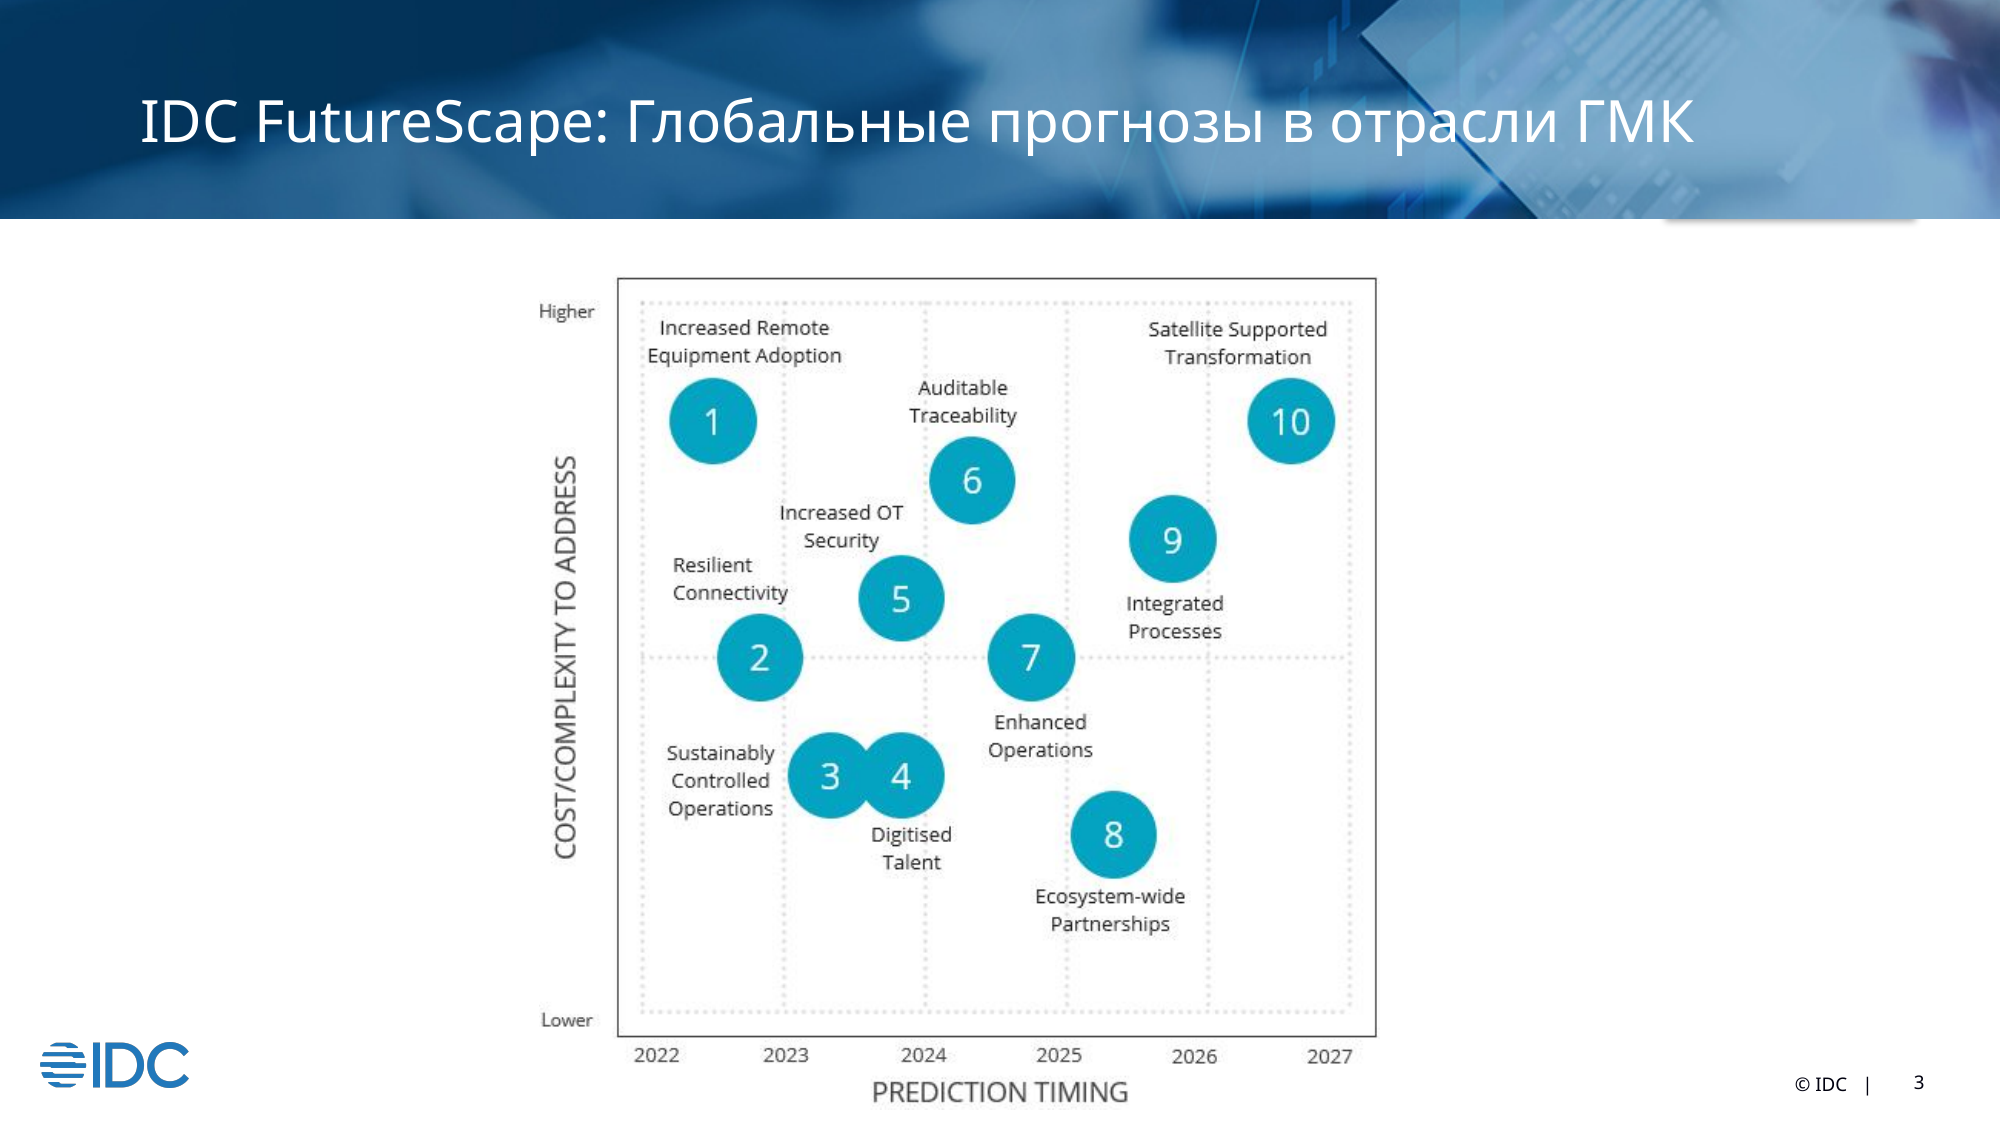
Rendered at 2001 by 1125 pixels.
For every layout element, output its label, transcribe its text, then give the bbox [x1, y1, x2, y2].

slide_number 3 [1898, 1057, 1959, 1110]
title IDC FutureScape: Глобальные прогнозы в отрасли ГМК [125, 27, 1852, 210]
footer © IDC | [1779, 1057, 1890, 1110]
picture [0, 0, 2000, 219]
picture [539, 275, 1380, 1110]
picture [40, 1042, 189, 1088]
